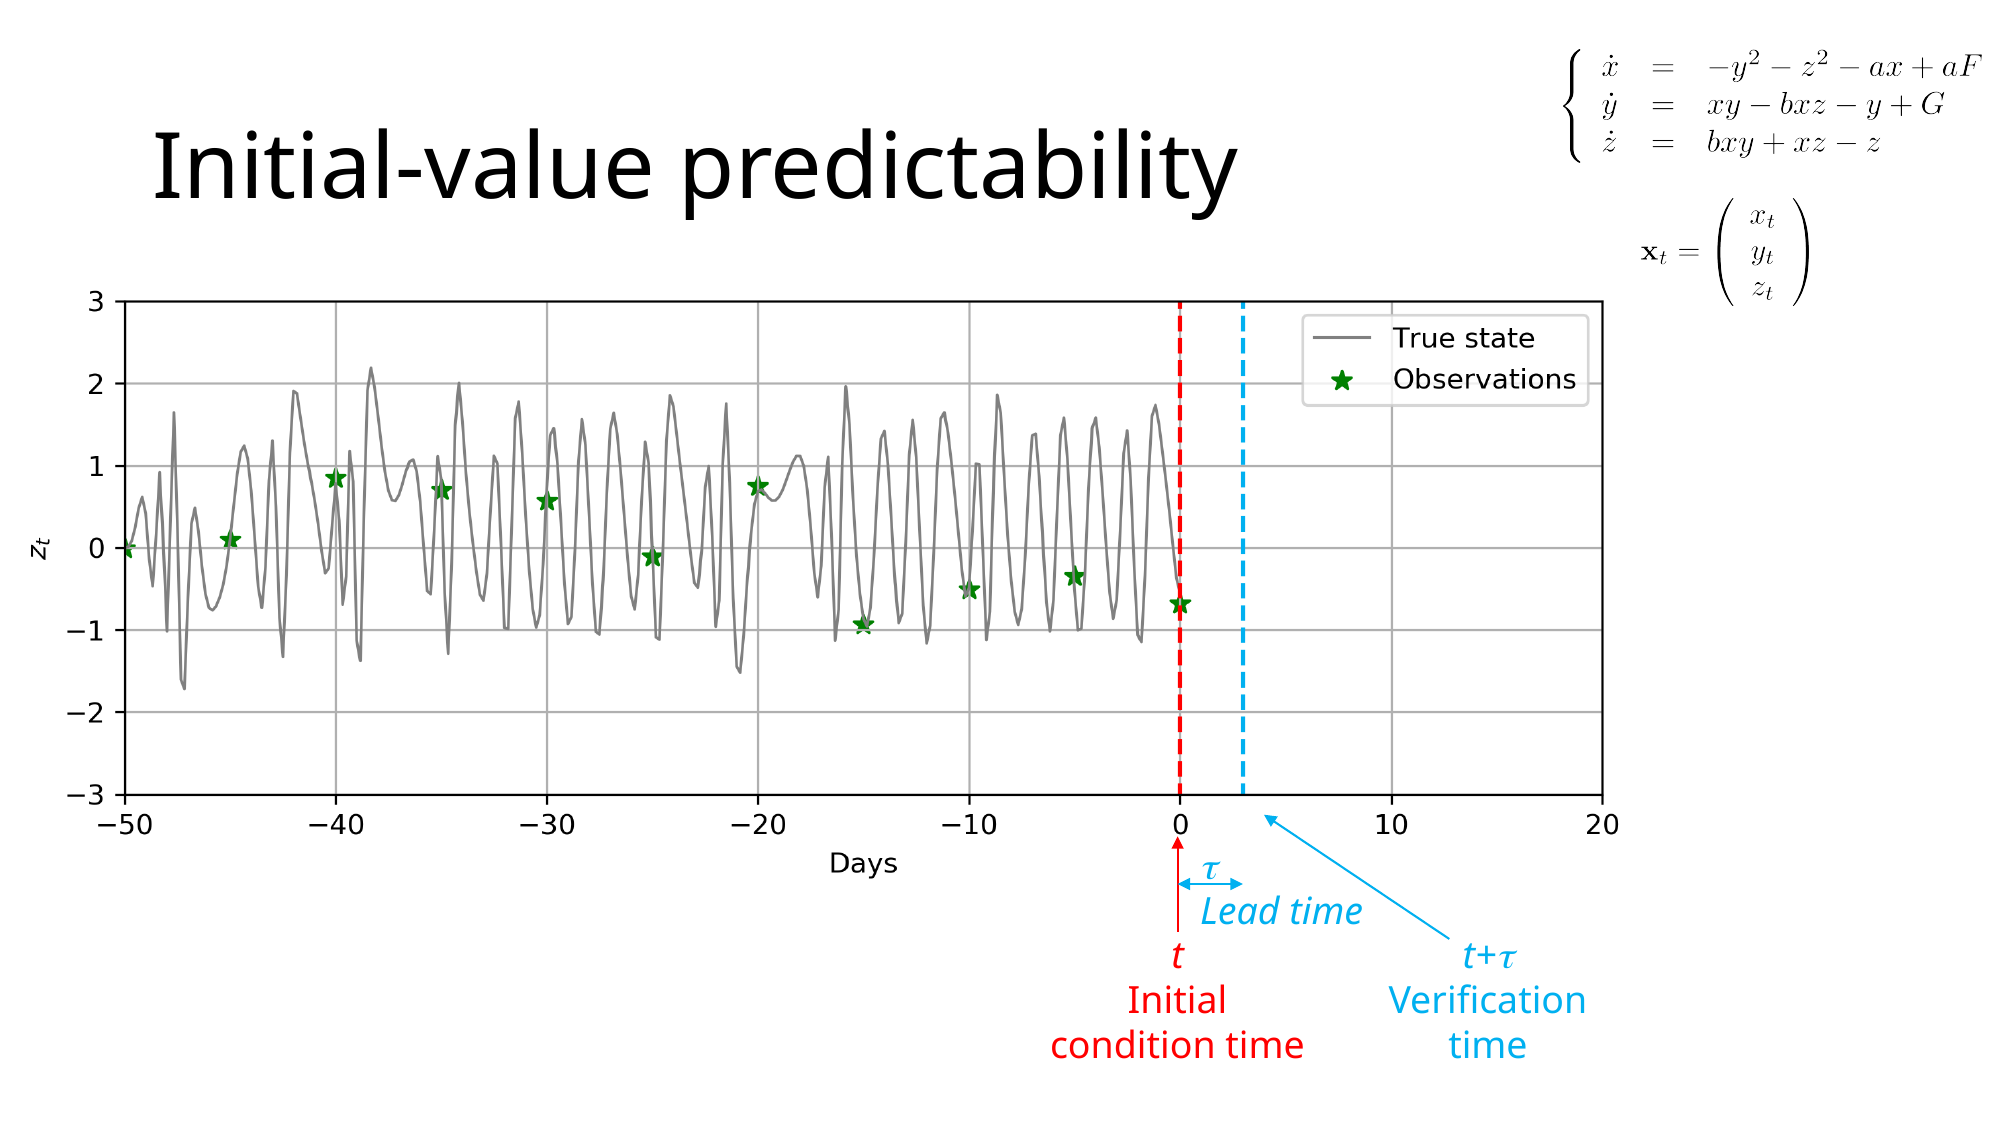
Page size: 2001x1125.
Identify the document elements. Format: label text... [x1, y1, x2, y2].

picture [1563, 48, 1983, 164]
text_box t Initial condition time [1028, 923, 1327, 1073]
title Initial-value predictability [137, 59, 1628, 278]
picture [16, 282, 1628, 888]
text_box t+ Verification time [1355, 923, 1621, 1073]
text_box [1263, 814, 1450, 940]
text_box  Lead time [1185, 888, 1263, 923]
picture [1640, 197, 1810, 306]
